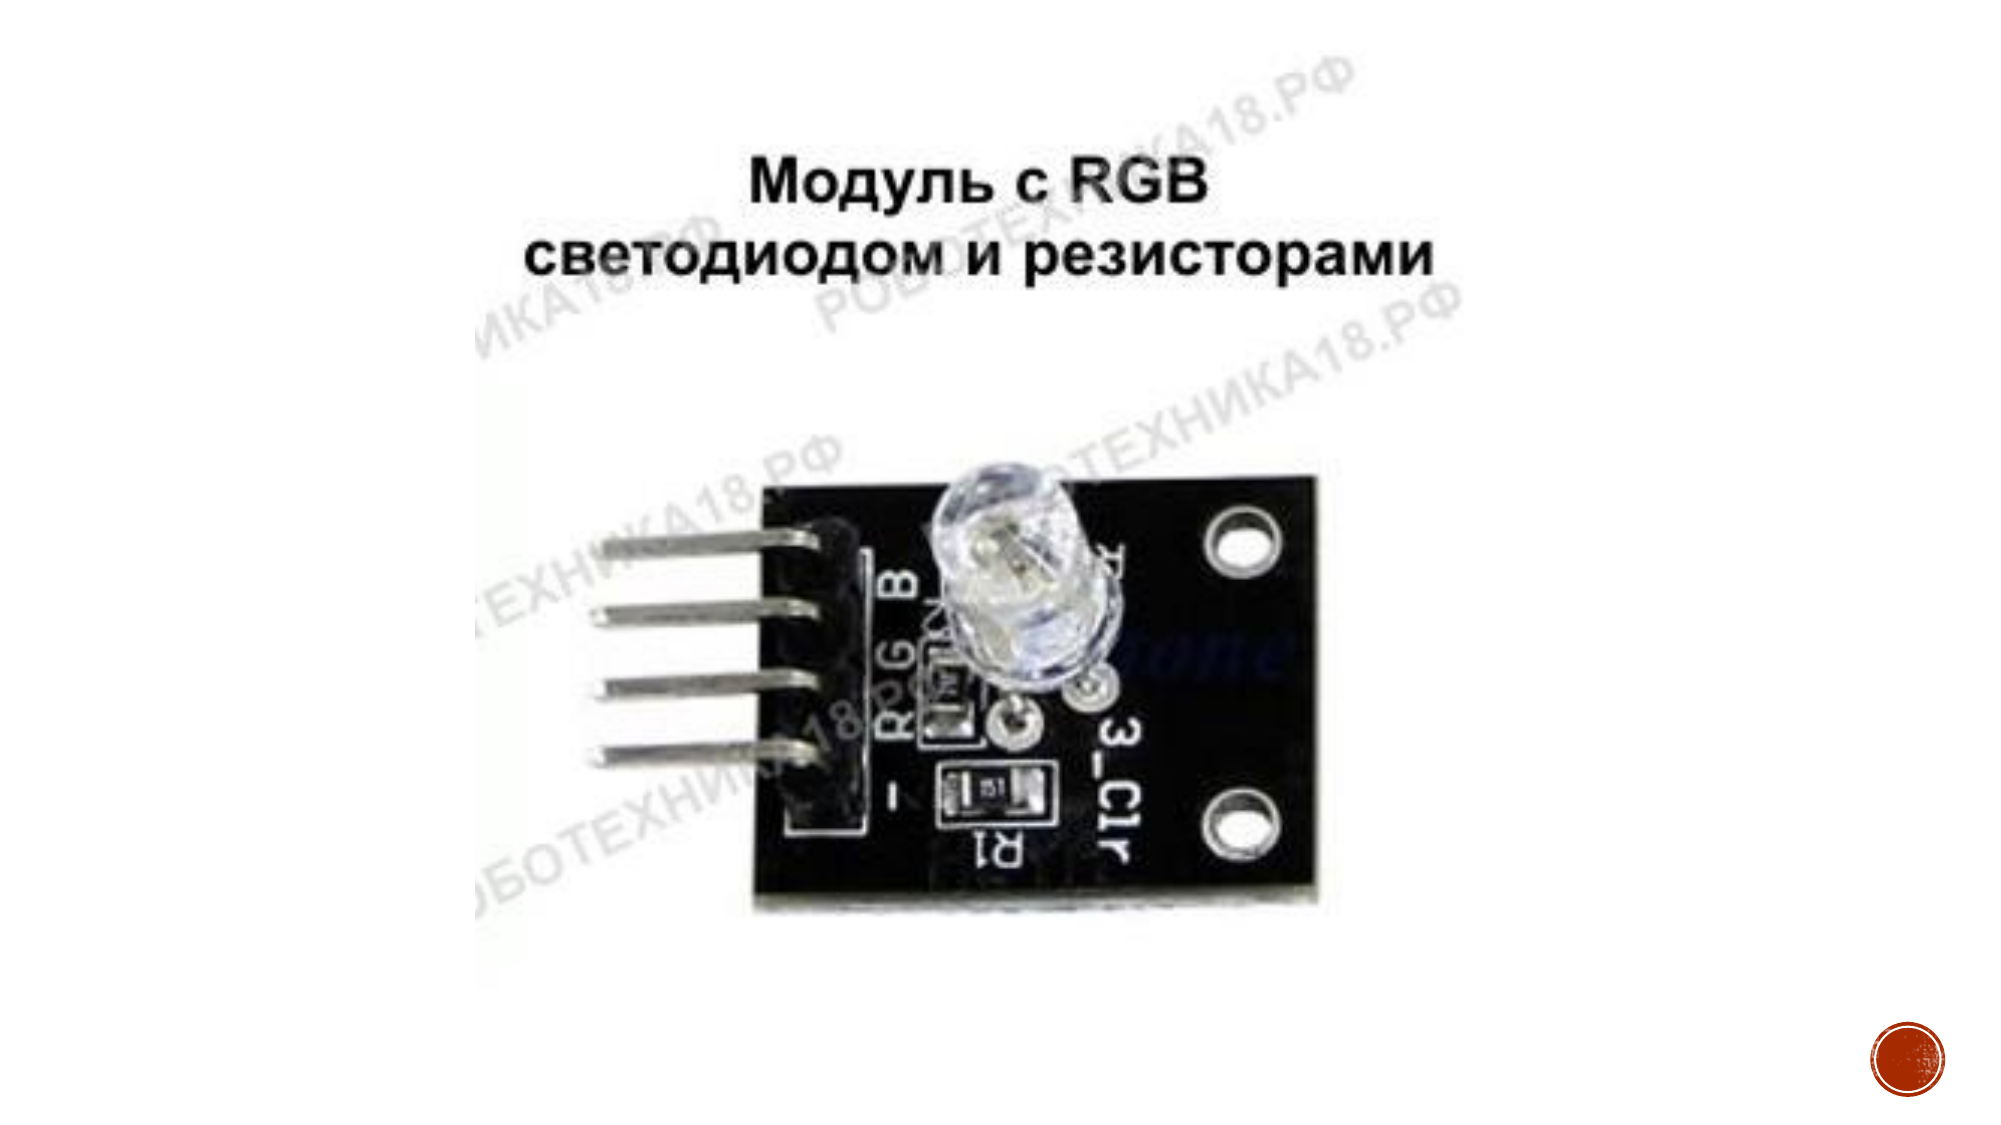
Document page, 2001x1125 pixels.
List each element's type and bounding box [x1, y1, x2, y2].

picture [475, 50, 1497, 1104]
